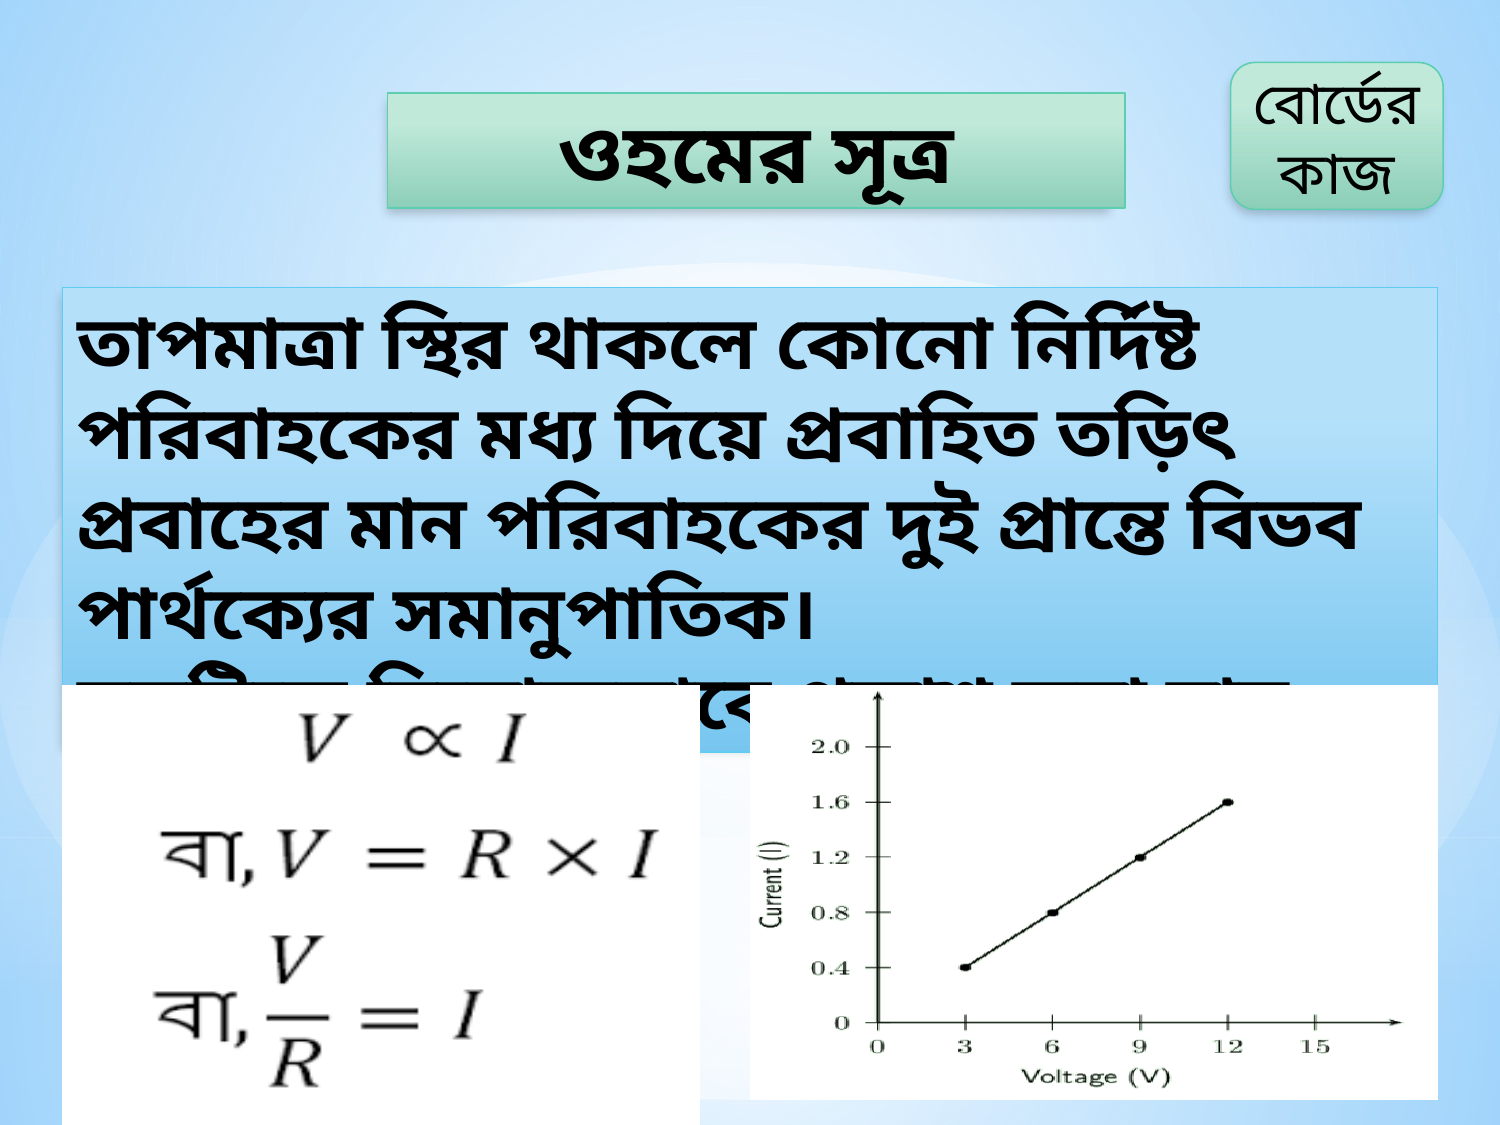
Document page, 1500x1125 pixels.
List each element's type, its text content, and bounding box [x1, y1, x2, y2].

text_box তাপমাত্রা স্থির থাকলে কোনো নির্দিষ্ট পরিবাহকের মধ্য দিয়ে প্রবাহিত তড়িৎ প্রবাহের মান পরিবাহকের দুই প্রান্তে বিভব পার্থক্যের সমানুপাতিক। সূত্রটিকে নিম্নোক্তভাবে প্রকাশ করা যায়- [62, 287, 1438, 753]
text_box ওহমের সূত্র [387, 92, 1126, 209]
text_box বোর্ডের কাজ [1229, 61, 1444, 211]
picture [749, 685, 1438, 1101]
picture [62, 684, 701, 1125]
